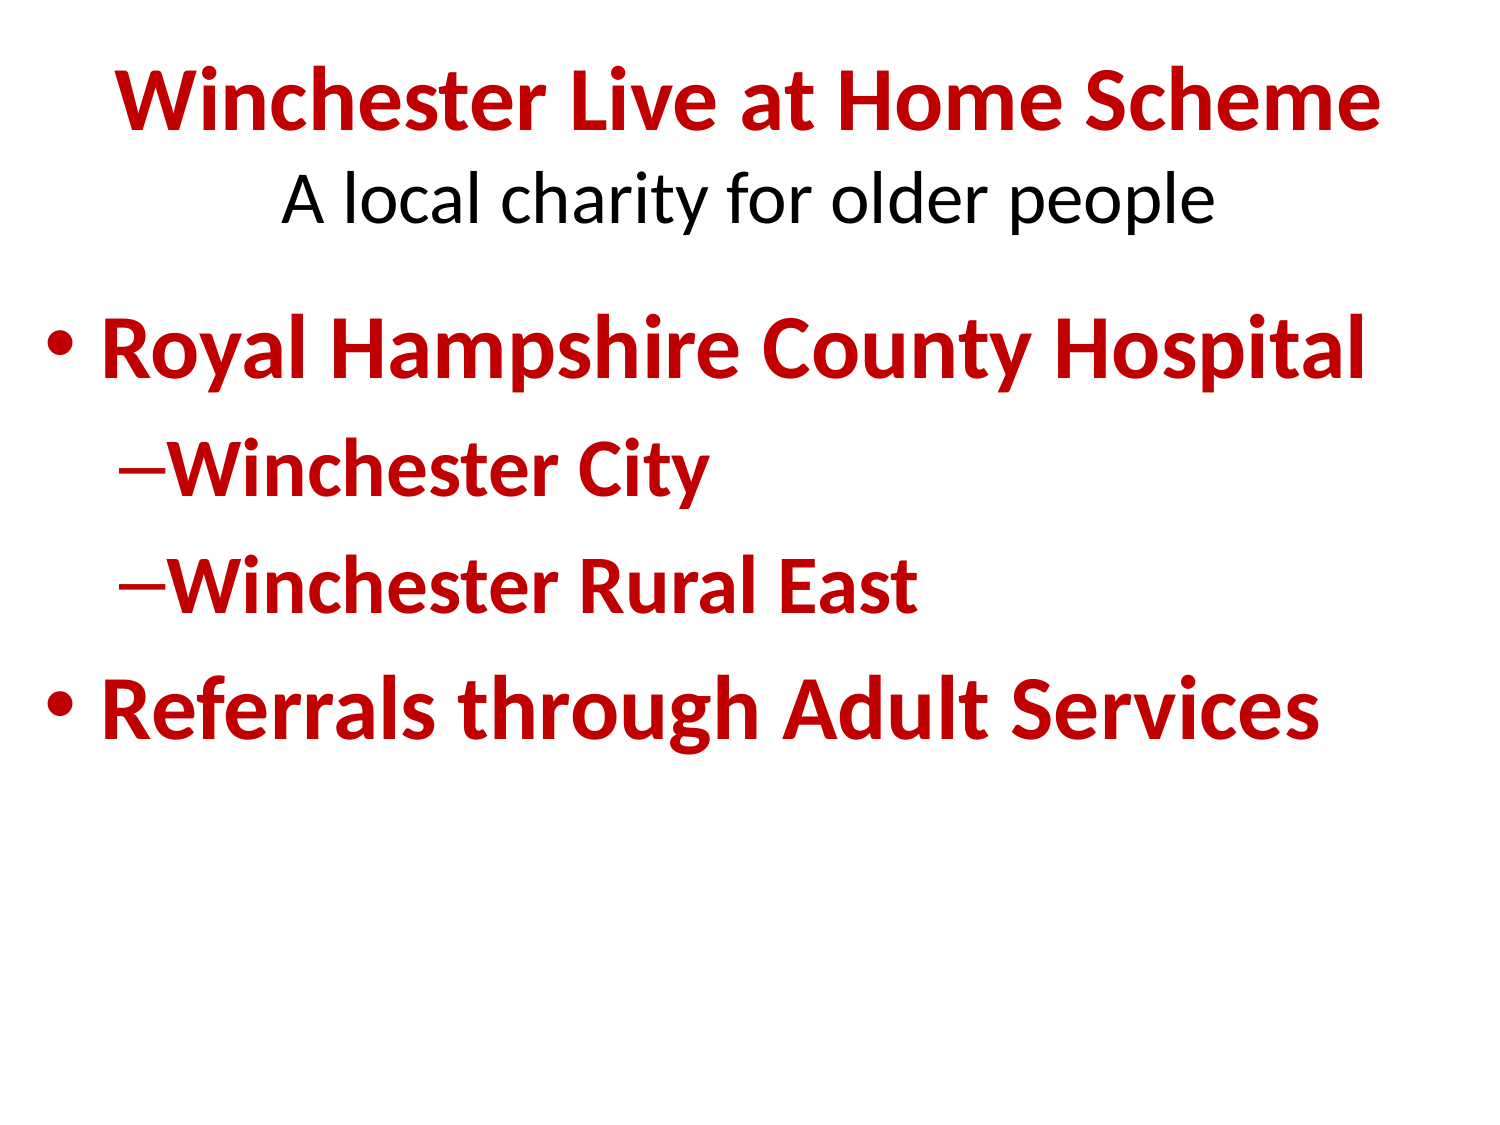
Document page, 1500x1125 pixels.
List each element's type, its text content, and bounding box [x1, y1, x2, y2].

title Winchester Live at Home Scheme A local charity for older people [75, 45, 1425, 233]
list Royal Hampshire County Hospital Winchester City Winchester Rural East Referrals through Adult Services [29, 278, 1465, 1106]
